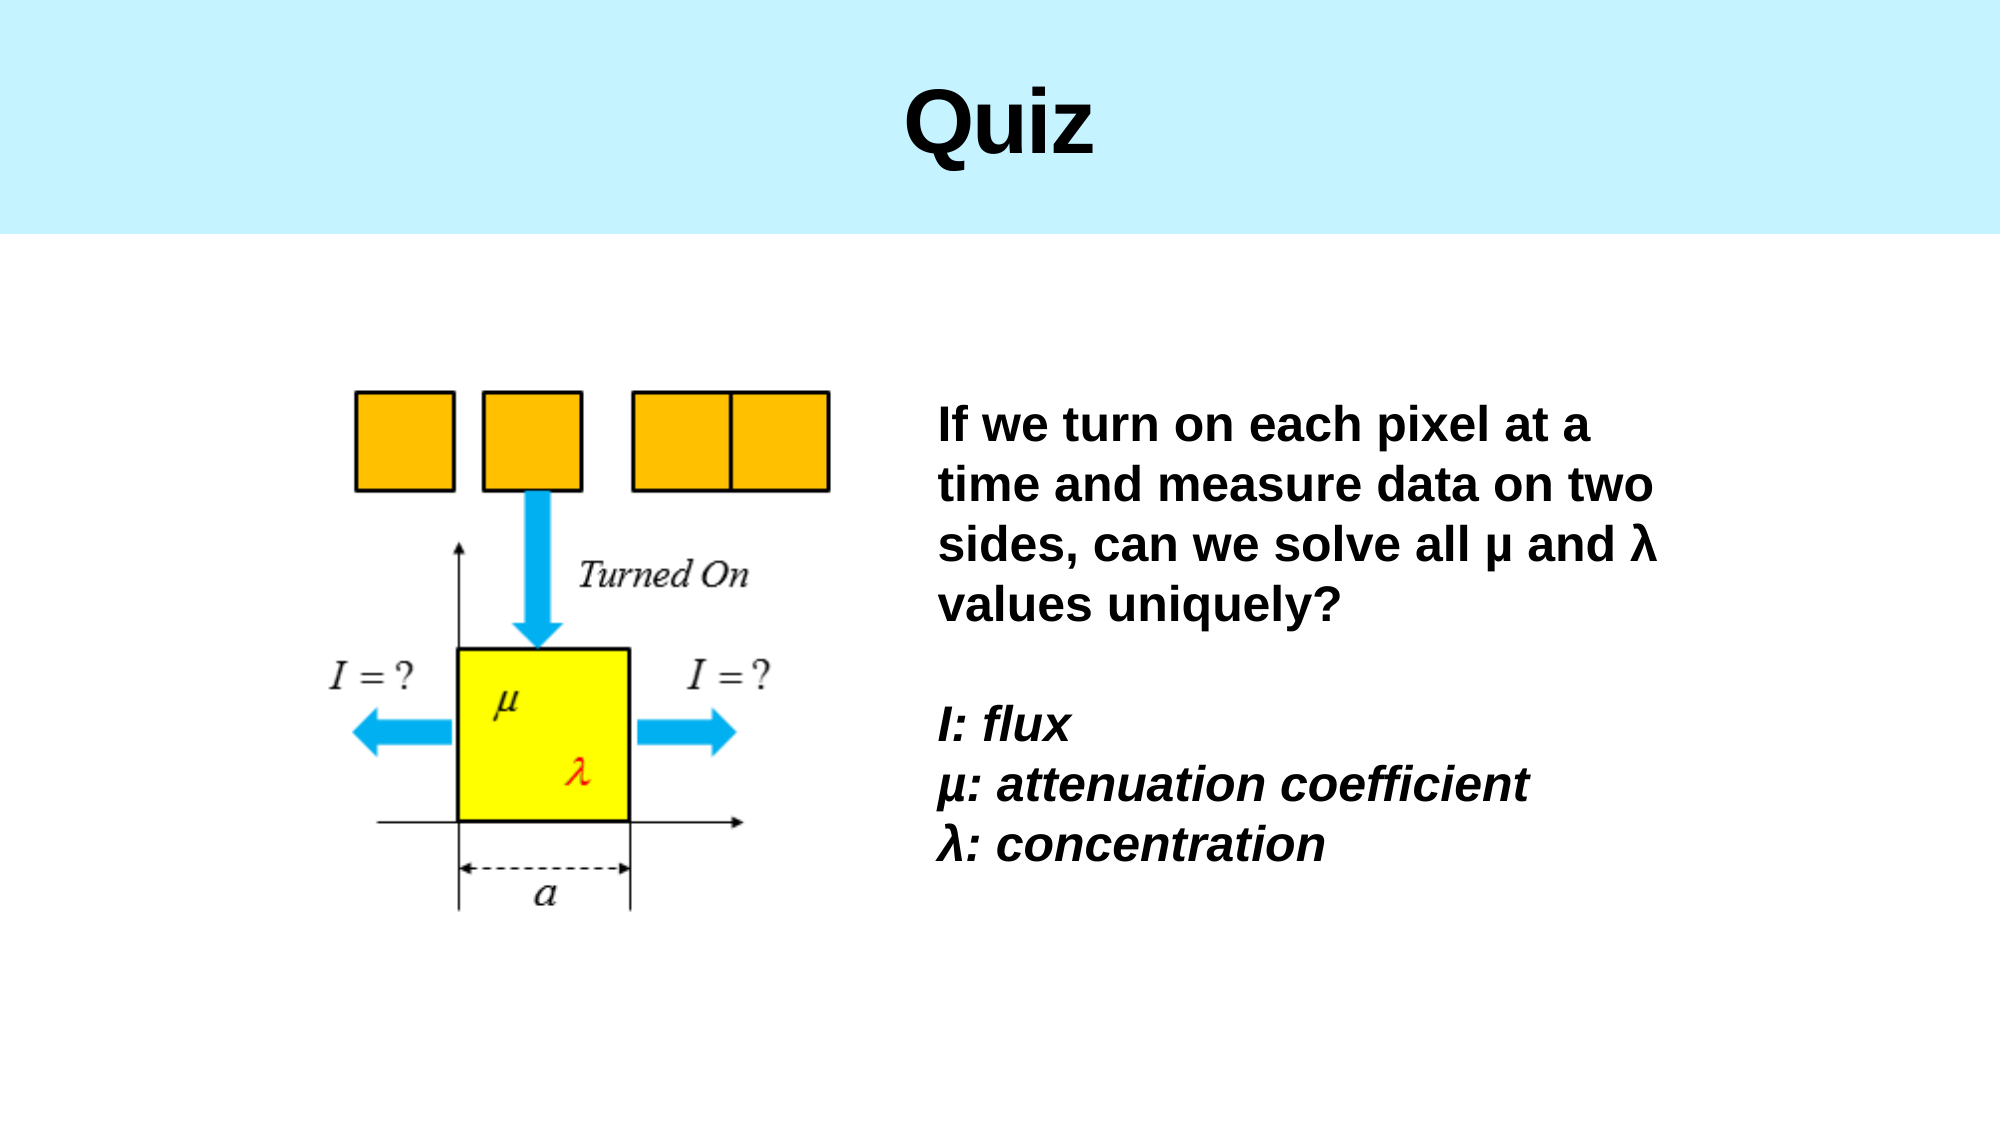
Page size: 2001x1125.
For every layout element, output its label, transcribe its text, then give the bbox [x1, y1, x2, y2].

title Quiz [0, 0, 2000, 234]
text_box If we turn on each pixel at a time and measure data on two sides, can we solve all µ and λ values uniquely? I: flux µ: attenuation coefficient λ: concentration [922, 383, 1702, 879]
picture [302, 383, 839, 917]
